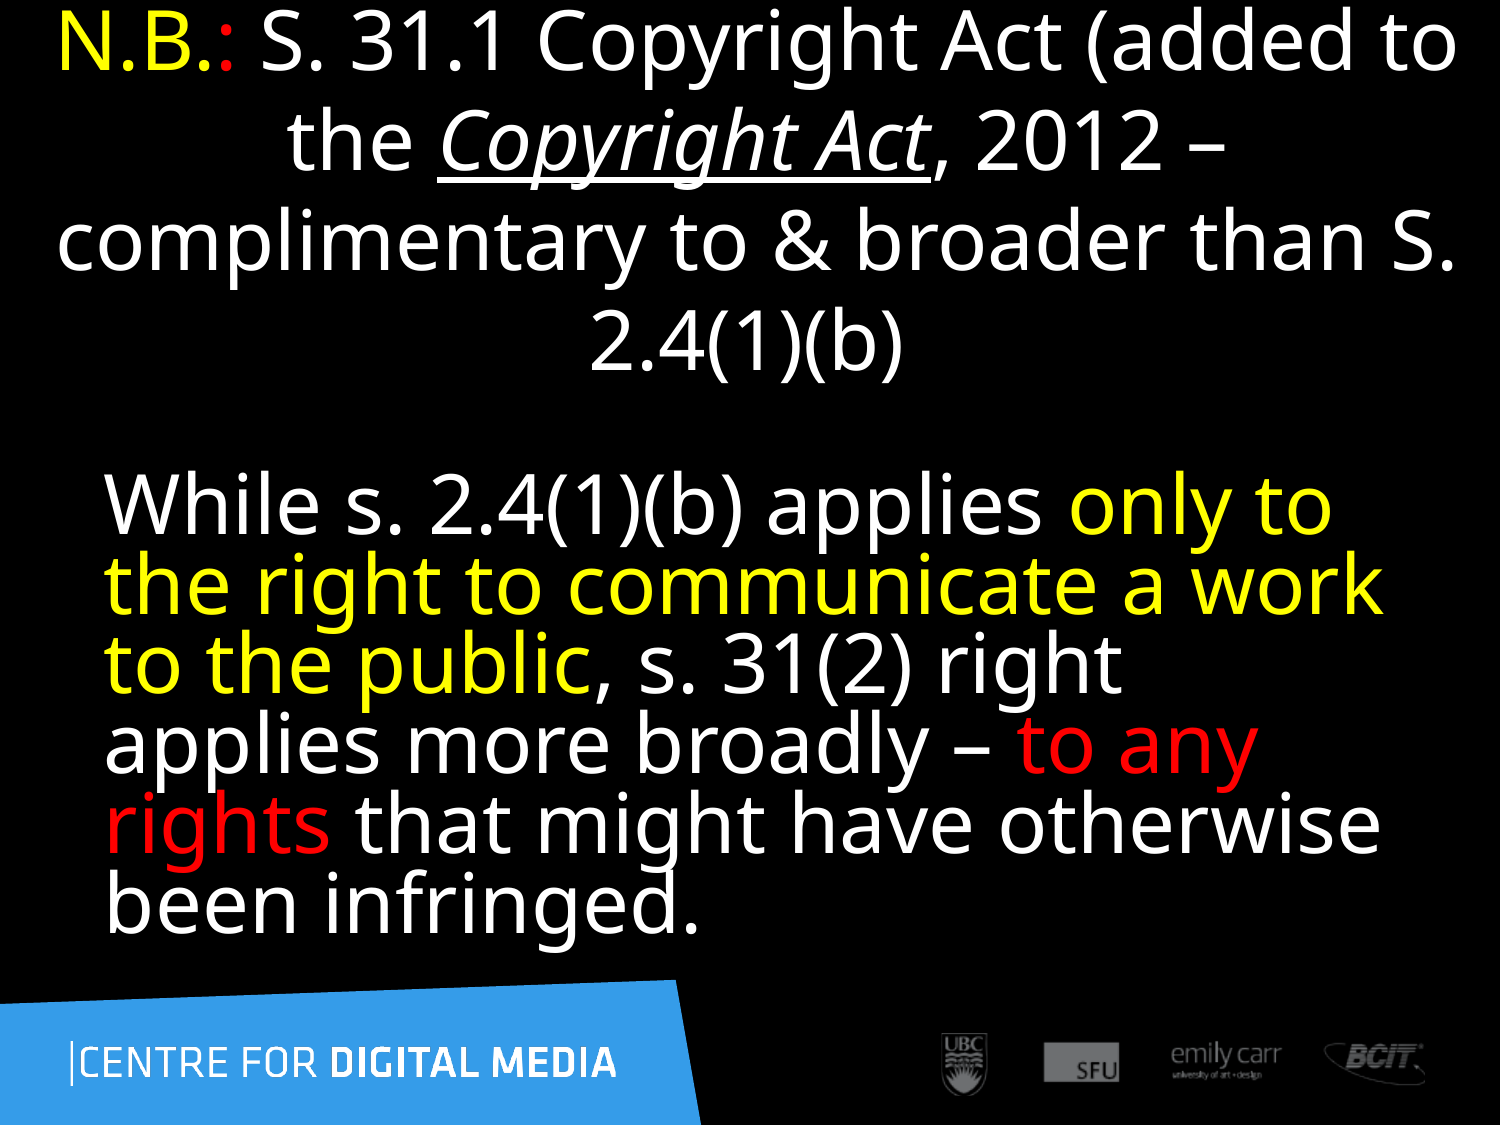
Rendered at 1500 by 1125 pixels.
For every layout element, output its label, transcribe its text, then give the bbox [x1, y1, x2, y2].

list While s. 2.4(1)(b) applies only to the right to communicate a work to the public, s. 31(2) right applies more broadly – to any rights that might have otherwise been infringed. [91, 457, 1409, 967]
title N.B.: S. 31.1 Copyright Act (added to the Copyright Act, 2012 – complimentary to & broader than S. 2.4(1)(b) [31, 17, 1485, 357]
